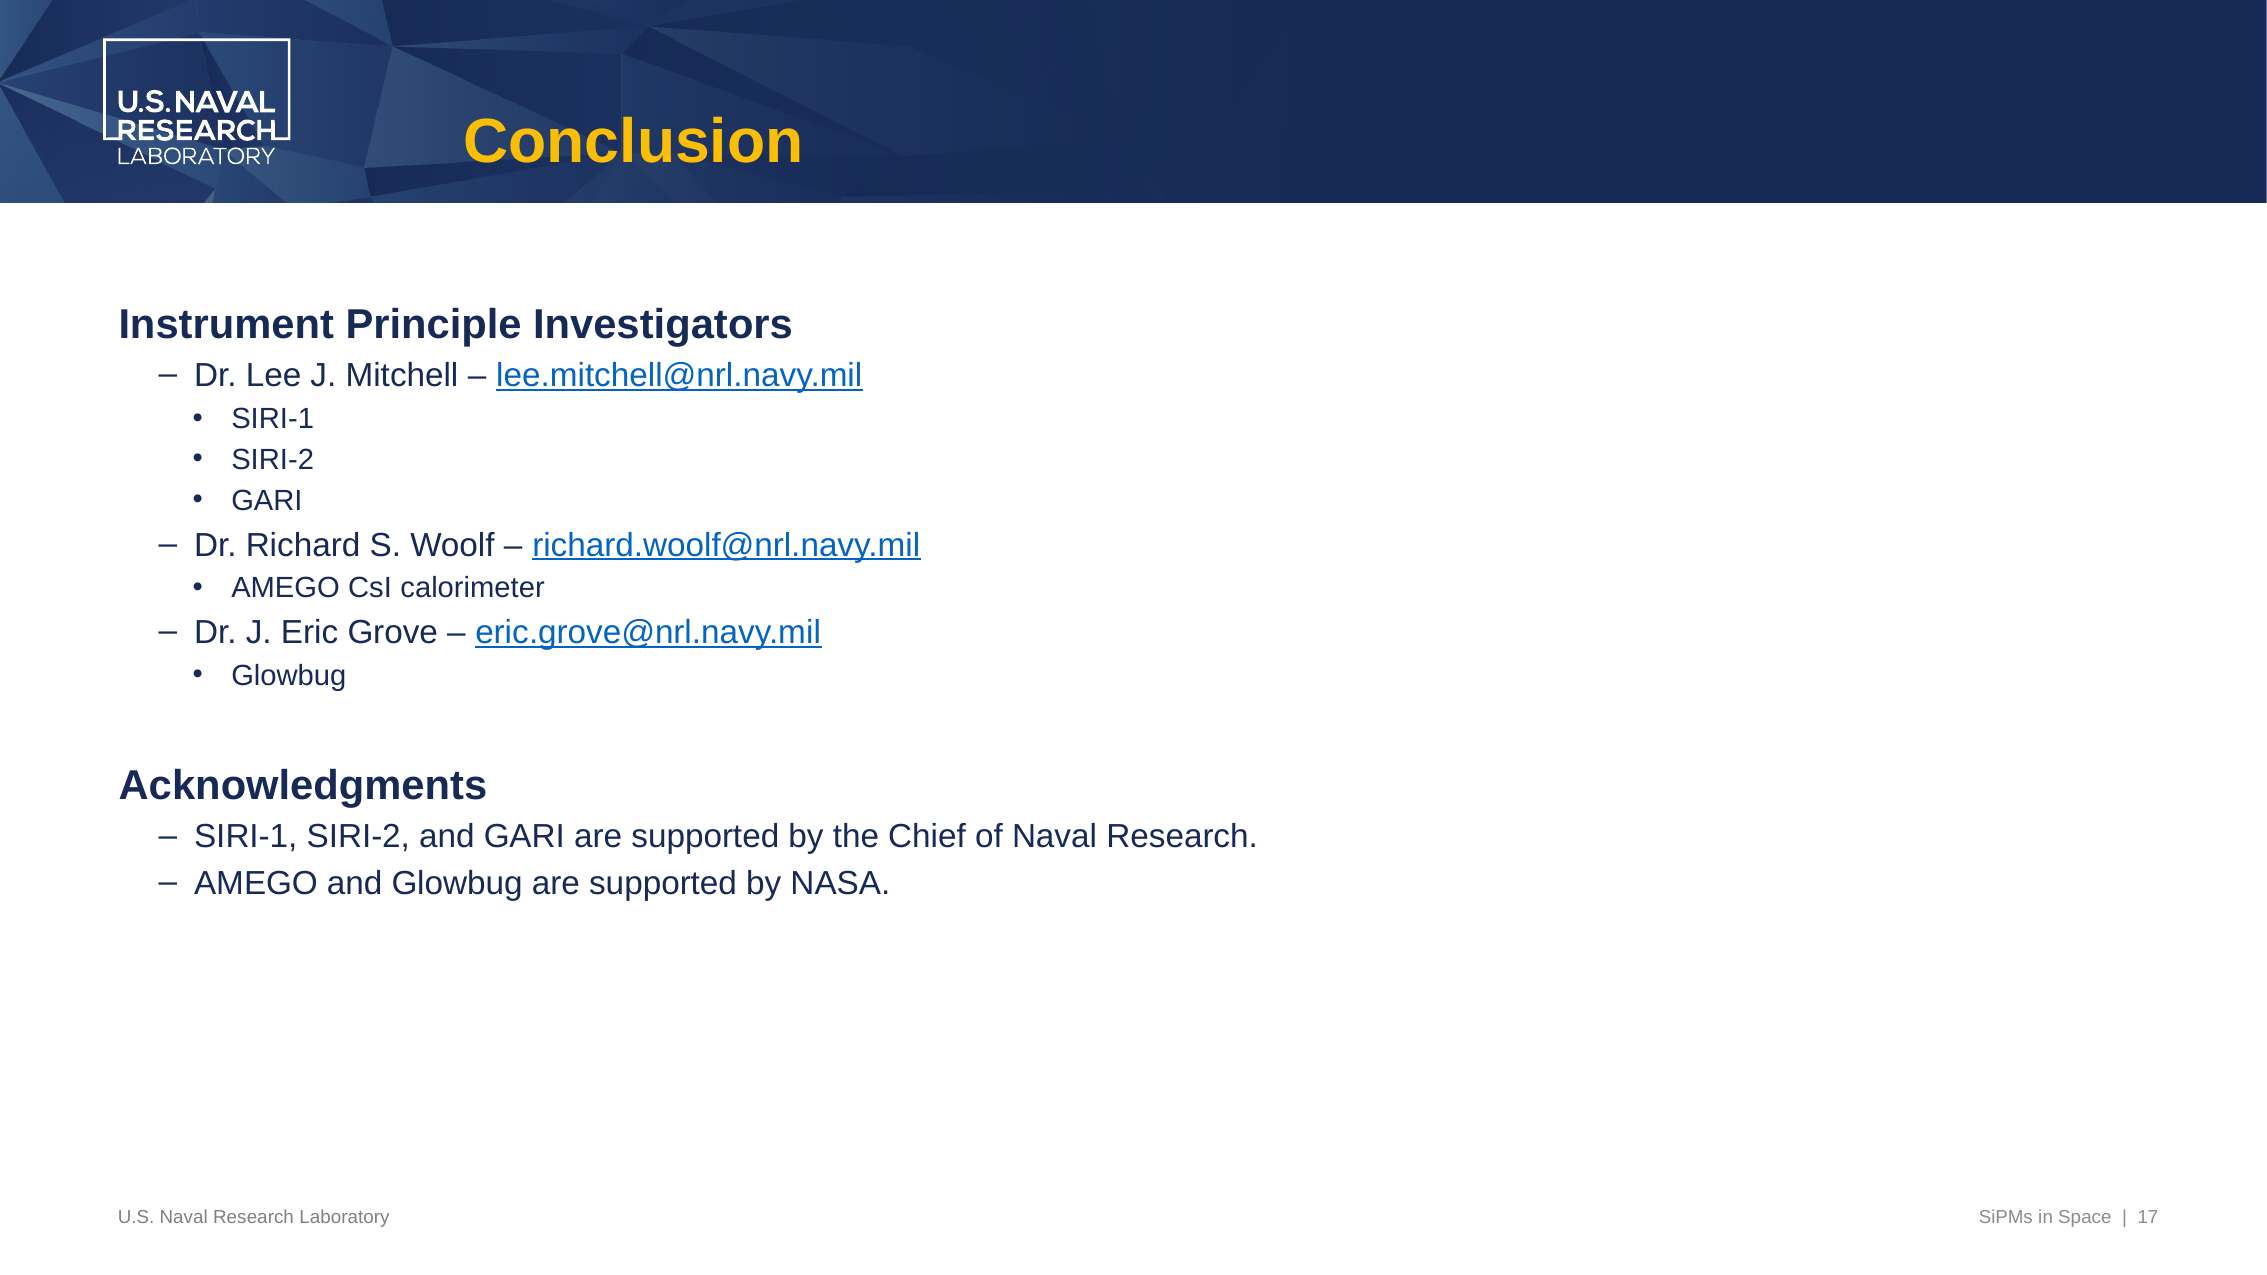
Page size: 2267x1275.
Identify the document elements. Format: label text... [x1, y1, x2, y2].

text_box Instrument Principle Investigators Dr. Lee J. Mitchell – lee.mitchell@nrl.navy.mil SIRI-1 SIRI-2 GARI Dr. Richard S. Woolf – richard.woolf@nrl.navy.mil AMEGO CsI calorimeter Dr. J. Eric Grove – eric.grove@nrl.navy.mil Glowbug Acknowledgments SIRI-1, SIRI-2, and GARI are supported by the Chief of Naval Research. AMEGO and Glowbug are supported by NASA. [103, 289, 1294, 1184]
slide_number SiPMs in Space | 17 [1648, 1181, 2159, 1250]
footer U.S. Naval Research Laboratory [103, 1184, 868, 1250]
title Conclusion [463, 104, 2113, 180]
picture [0, 0, 2267, 203]
